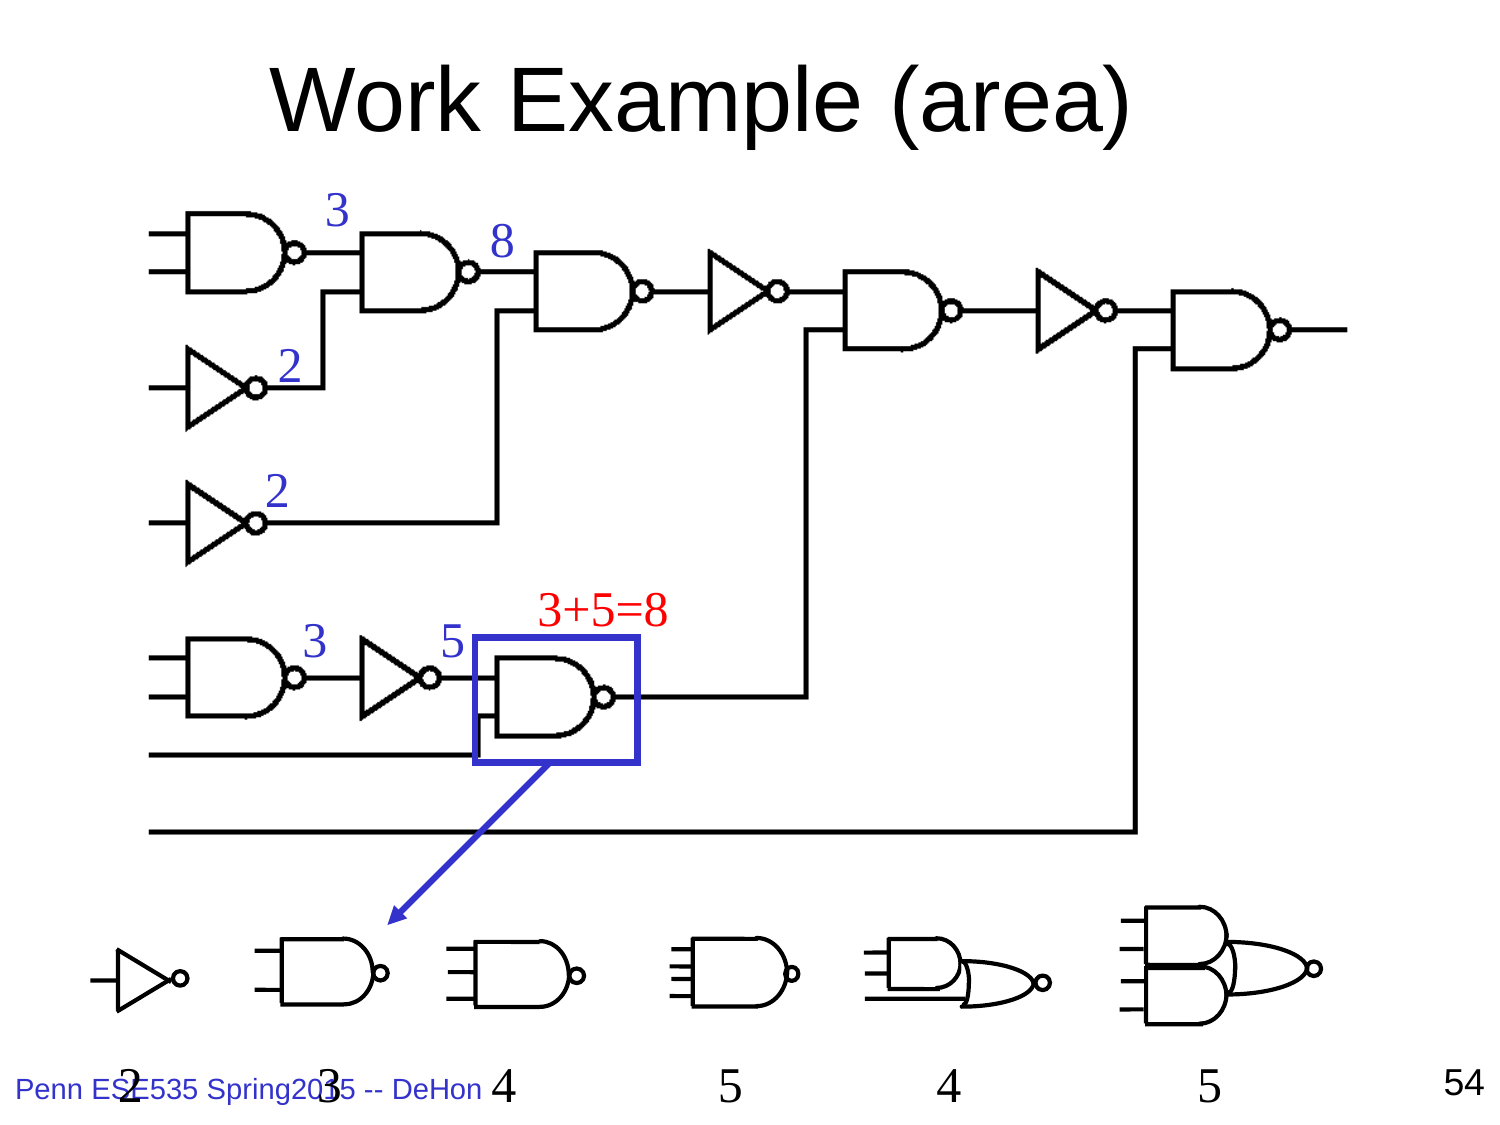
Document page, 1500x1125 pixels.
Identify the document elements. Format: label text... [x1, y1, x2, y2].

picture [124, 162, 1413, 895]
text_box 3 [302, 1045, 357, 1121]
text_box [90, 948, 188, 1012]
text_box 4 [476, 1045, 532, 1121]
slide_number Penn ESE535 Spring2015 -- DeHon [0, 1062, 576, 1125]
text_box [446, 940, 585, 1008]
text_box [1119, 906, 1354, 1025]
text_box 2 [103, 1045, 158, 1121]
text_box 5 [1182, 1045, 1237, 1121]
title Work Example (area) [89, 35, 1316, 233]
text_box 4 [921, 1045, 977, 1121]
text_box [387, 902, 411, 925]
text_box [254, 937, 388, 1005]
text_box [669, 937, 799, 1007]
text_box 5 [703, 1045, 758, 1121]
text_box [863, 937, 1051, 1007]
slide_number 54 [1187, 1049, 1500, 1125]
